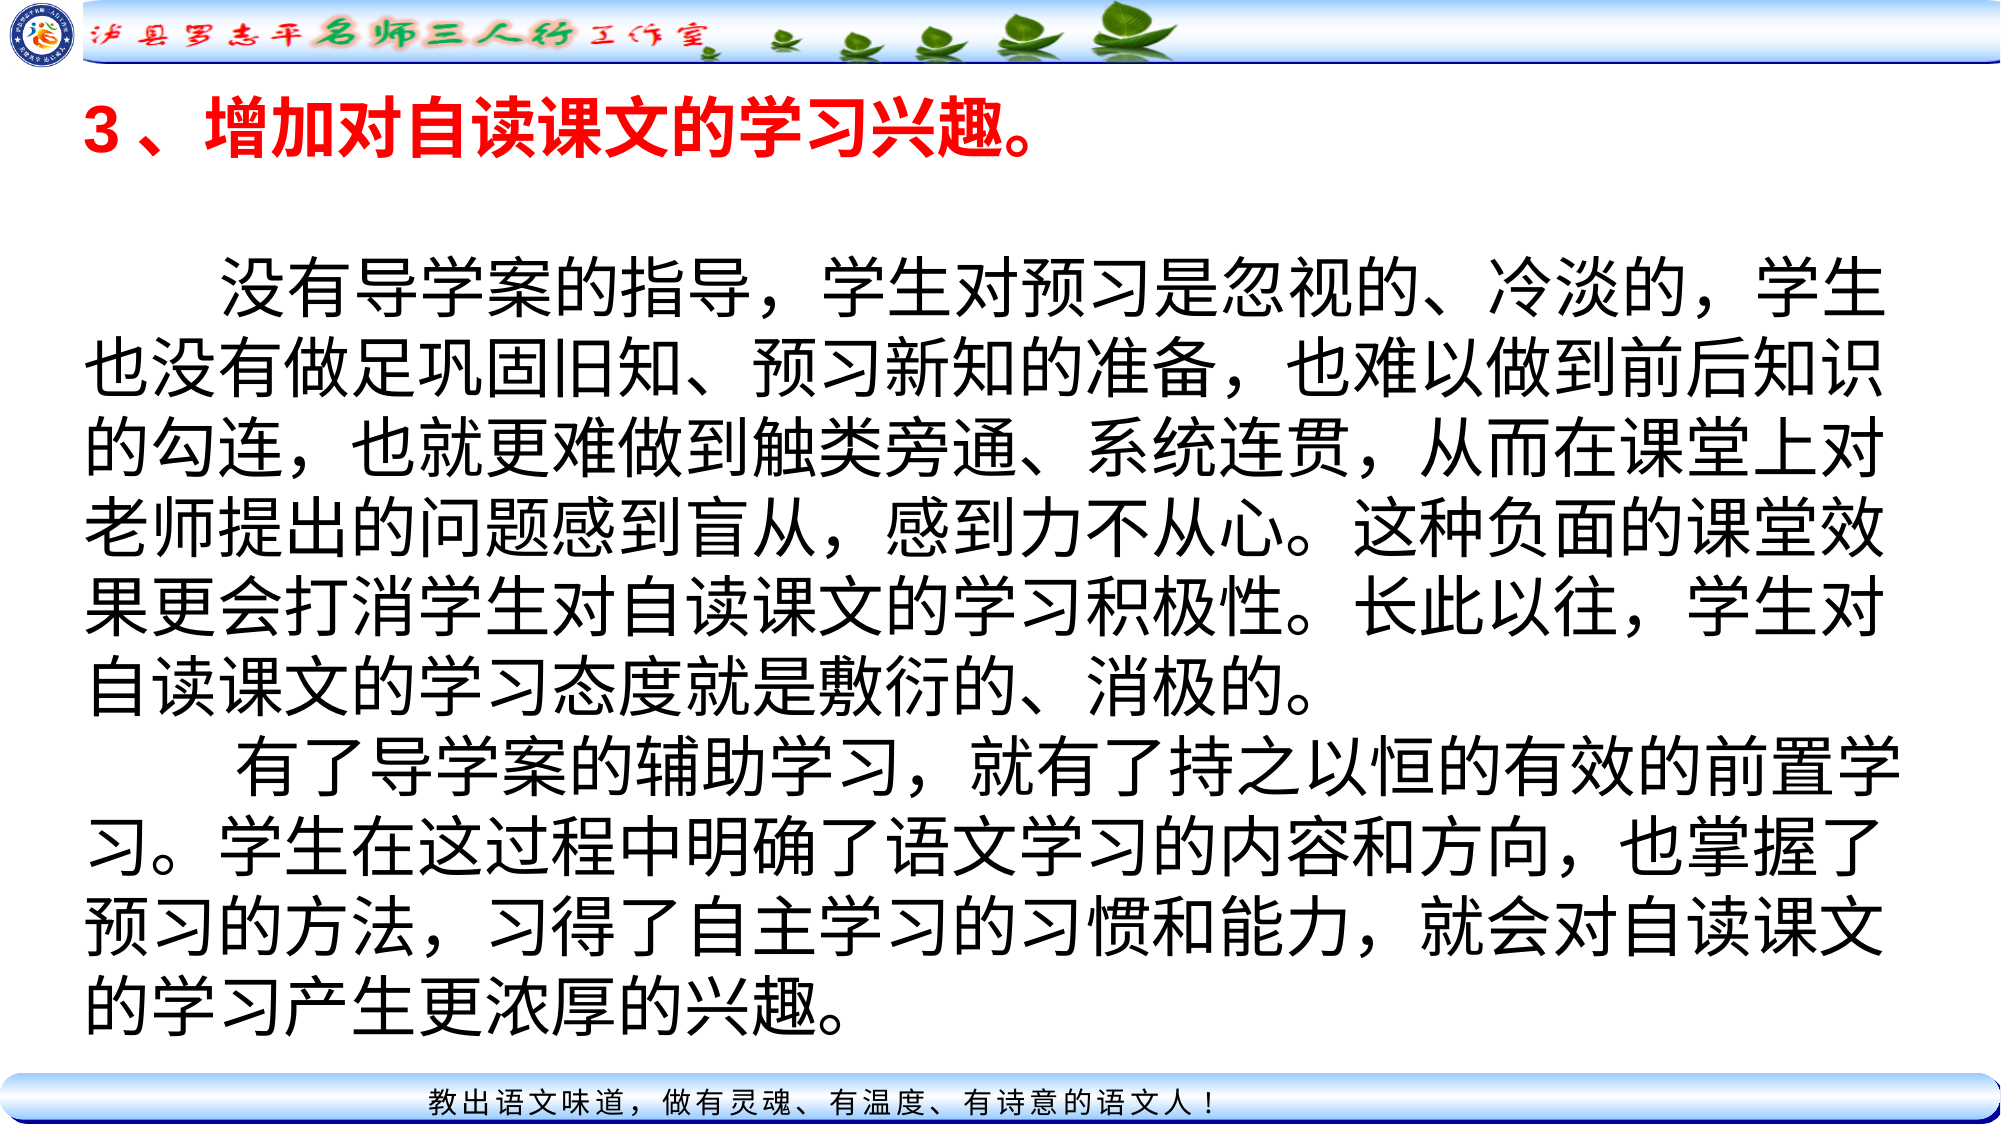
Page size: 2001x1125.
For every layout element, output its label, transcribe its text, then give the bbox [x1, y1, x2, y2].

picture [9, 2, 75, 68]
picture [83, 0, 2001, 64]
text_box 3、增加对自读课文的学习兴趣。 没有导学案的指导，学生对预习是忽视的、冷淡的，学生也没有做足巩固旧知、预习新知的准备，也难以做到前后知识的勾连，也就更难做到触类旁通、系统连贯，从而在课堂上对老师提出的问题感到盲从，感到力不从心。这种负面的课堂效果更会打消学生对自读课文的学习积极性。长此以往，学生对自读课文的学习态度就是敷衍的、消极的。 有了导学案的辅助学习，就有了持之以恒的有效的前置学习。学生在这过程中明确了语文学习的内容和方向，也掌握了预习的方法，习得了自主学习的习惯和能力，就会对自读课文的学习产生更浓厚的兴趣。 [68, 78, 1923, 1068]
